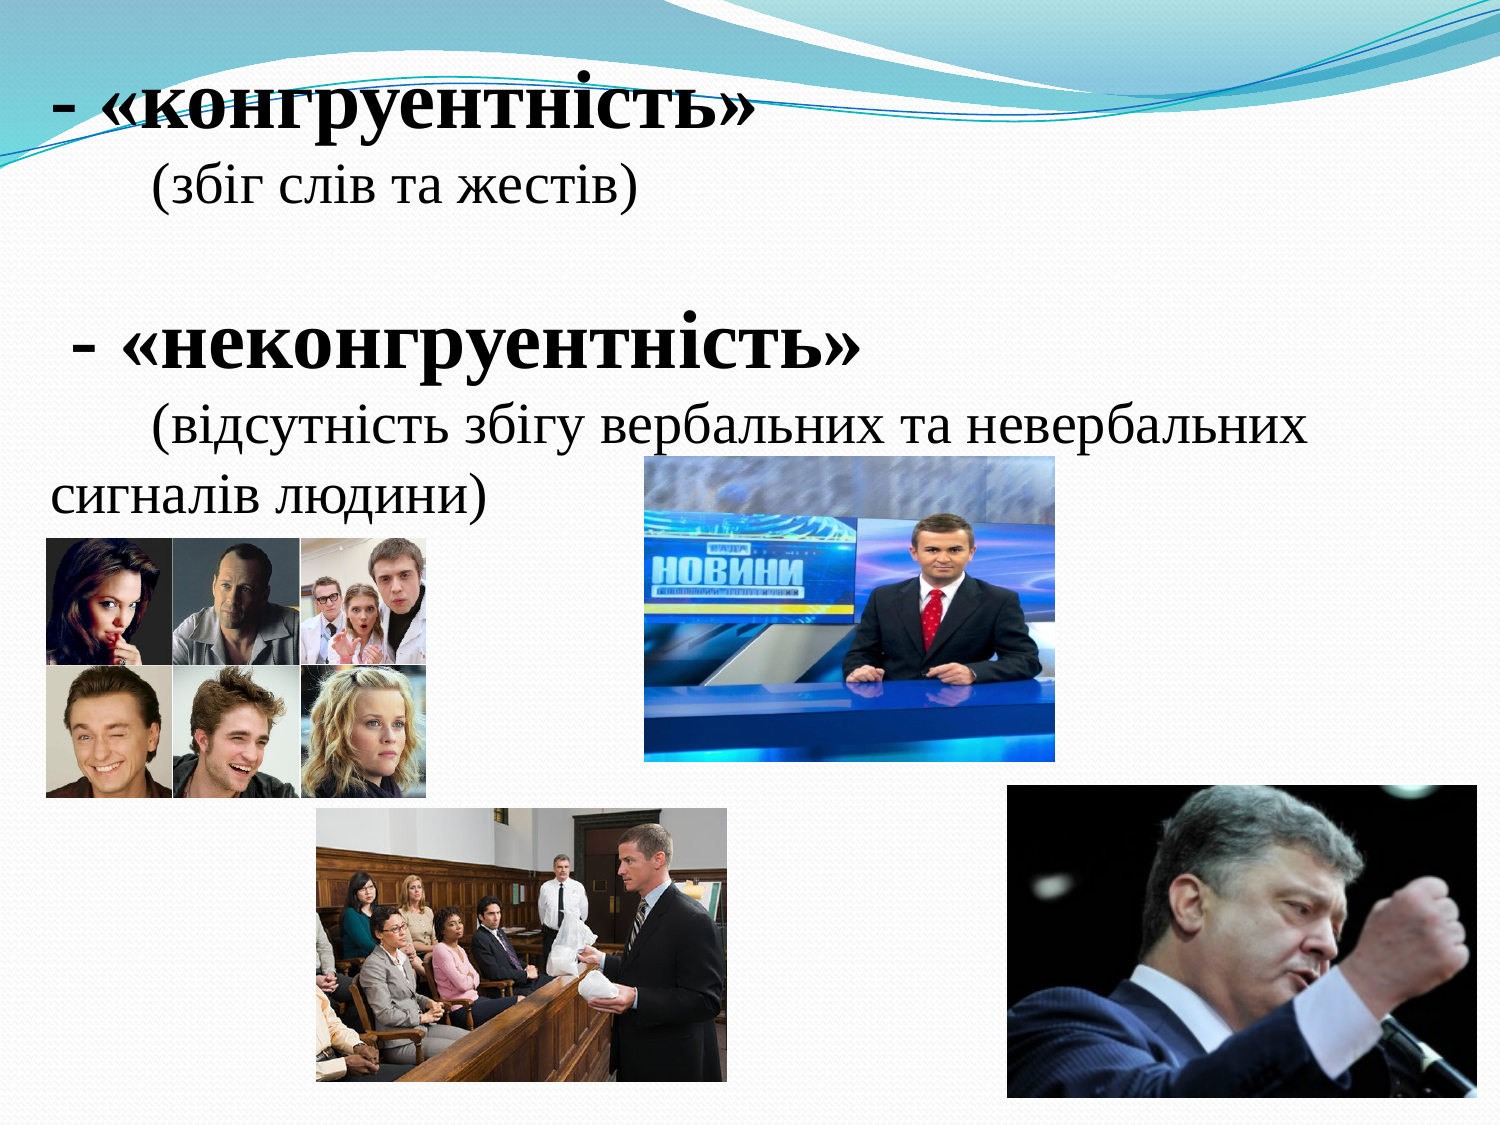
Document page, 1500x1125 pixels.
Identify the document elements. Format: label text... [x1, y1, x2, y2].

picture [46, 538, 426, 799]
picture [316, 808, 727, 1083]
picture [1007, 784, 1477, 1098]
text_box - «конгруентність» (збіг слів та жестів) - «неконгруентність» (відсутність збігу вербальних та невербальних сигналів людини) [35, 37, 1477, 533]
picture [644, 456, 1055, 762]
